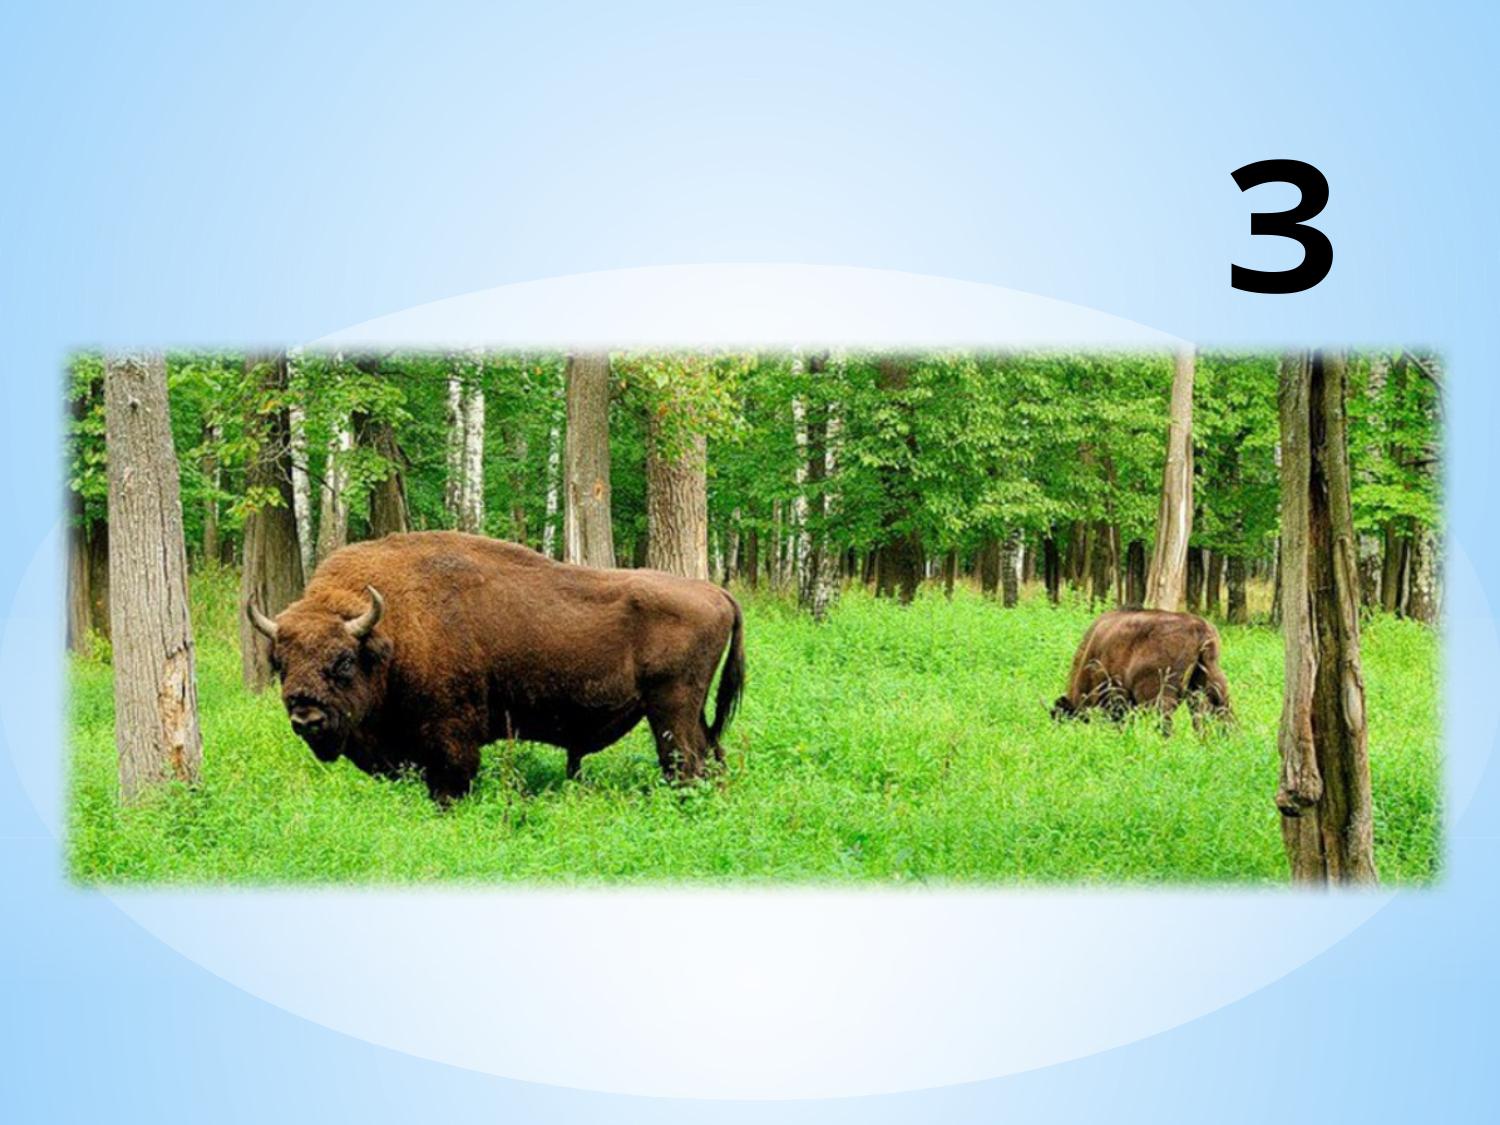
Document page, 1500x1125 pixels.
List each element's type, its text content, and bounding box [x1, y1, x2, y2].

picture [52, 338, 1455, 900]
text_box З [1198, 101, 1365, 336]
